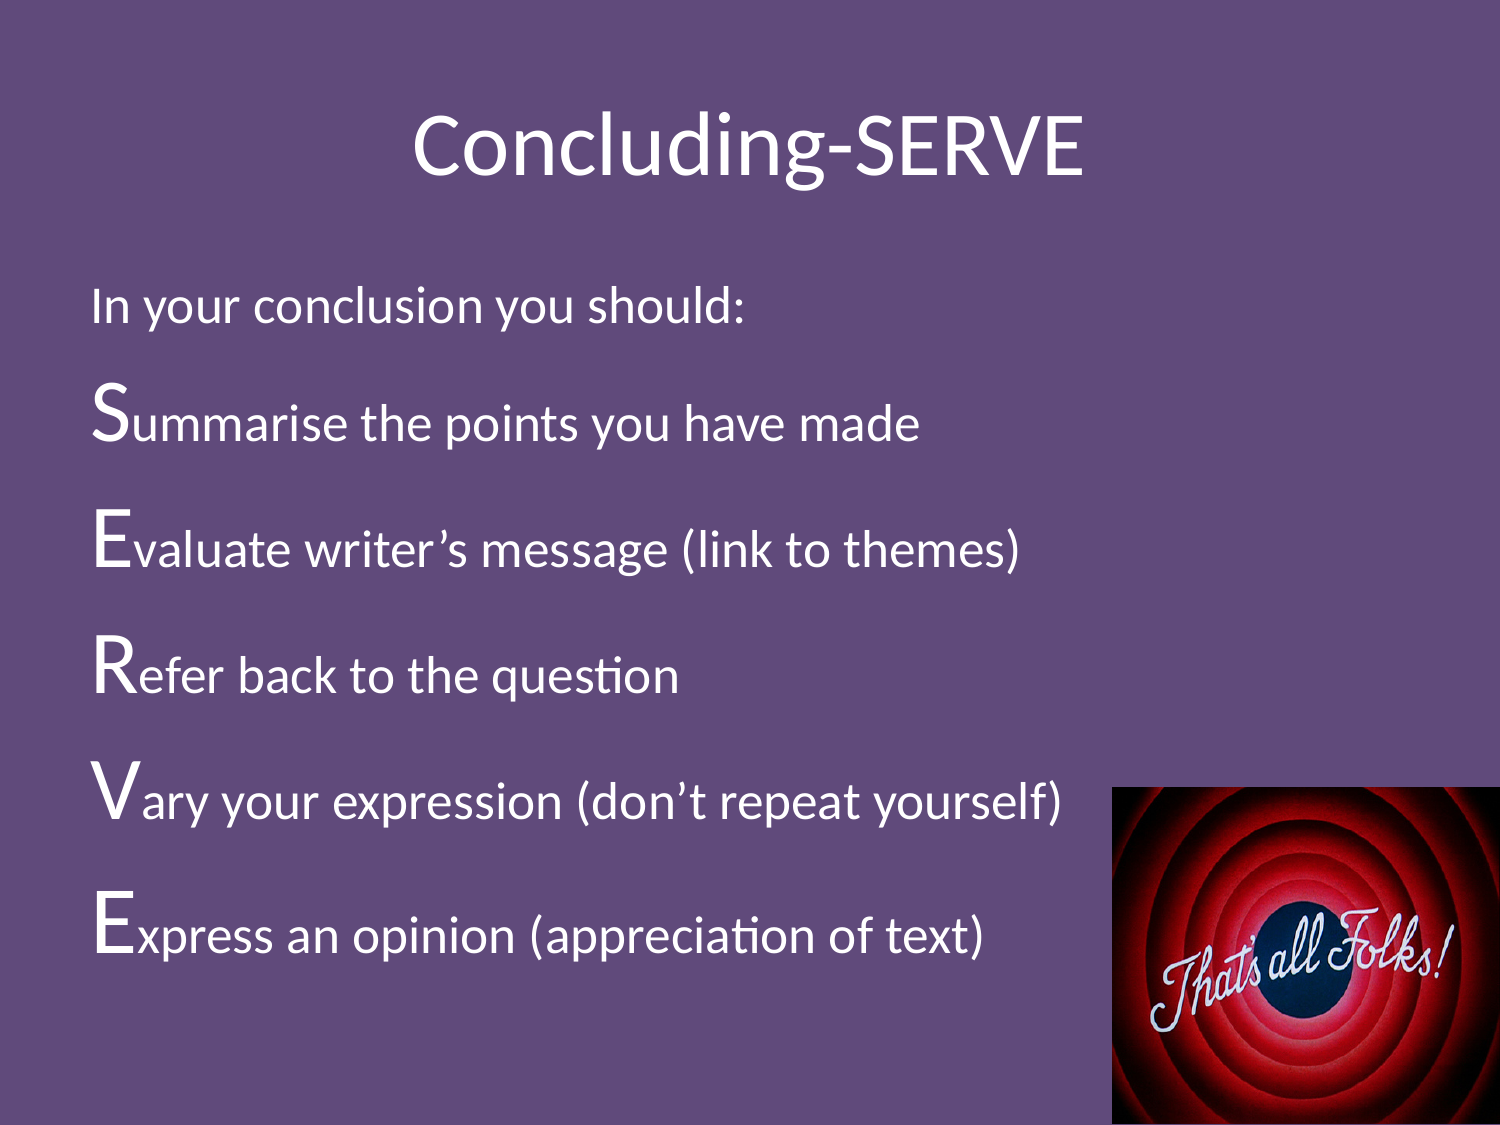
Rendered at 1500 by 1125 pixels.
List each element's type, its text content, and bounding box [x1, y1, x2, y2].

title Concluding-SERVE [75, 45, 1425, 233]
list In your conclusion you should: Summarise the points you have made Evaluate writer’s message (link to themes) Refer back to the question Vary your expression (don’t repeat yourself) Express an opinion (appreciation of text) [75, 262, 1088, 1000]
picture [1112, 787, 1500, 1124]
